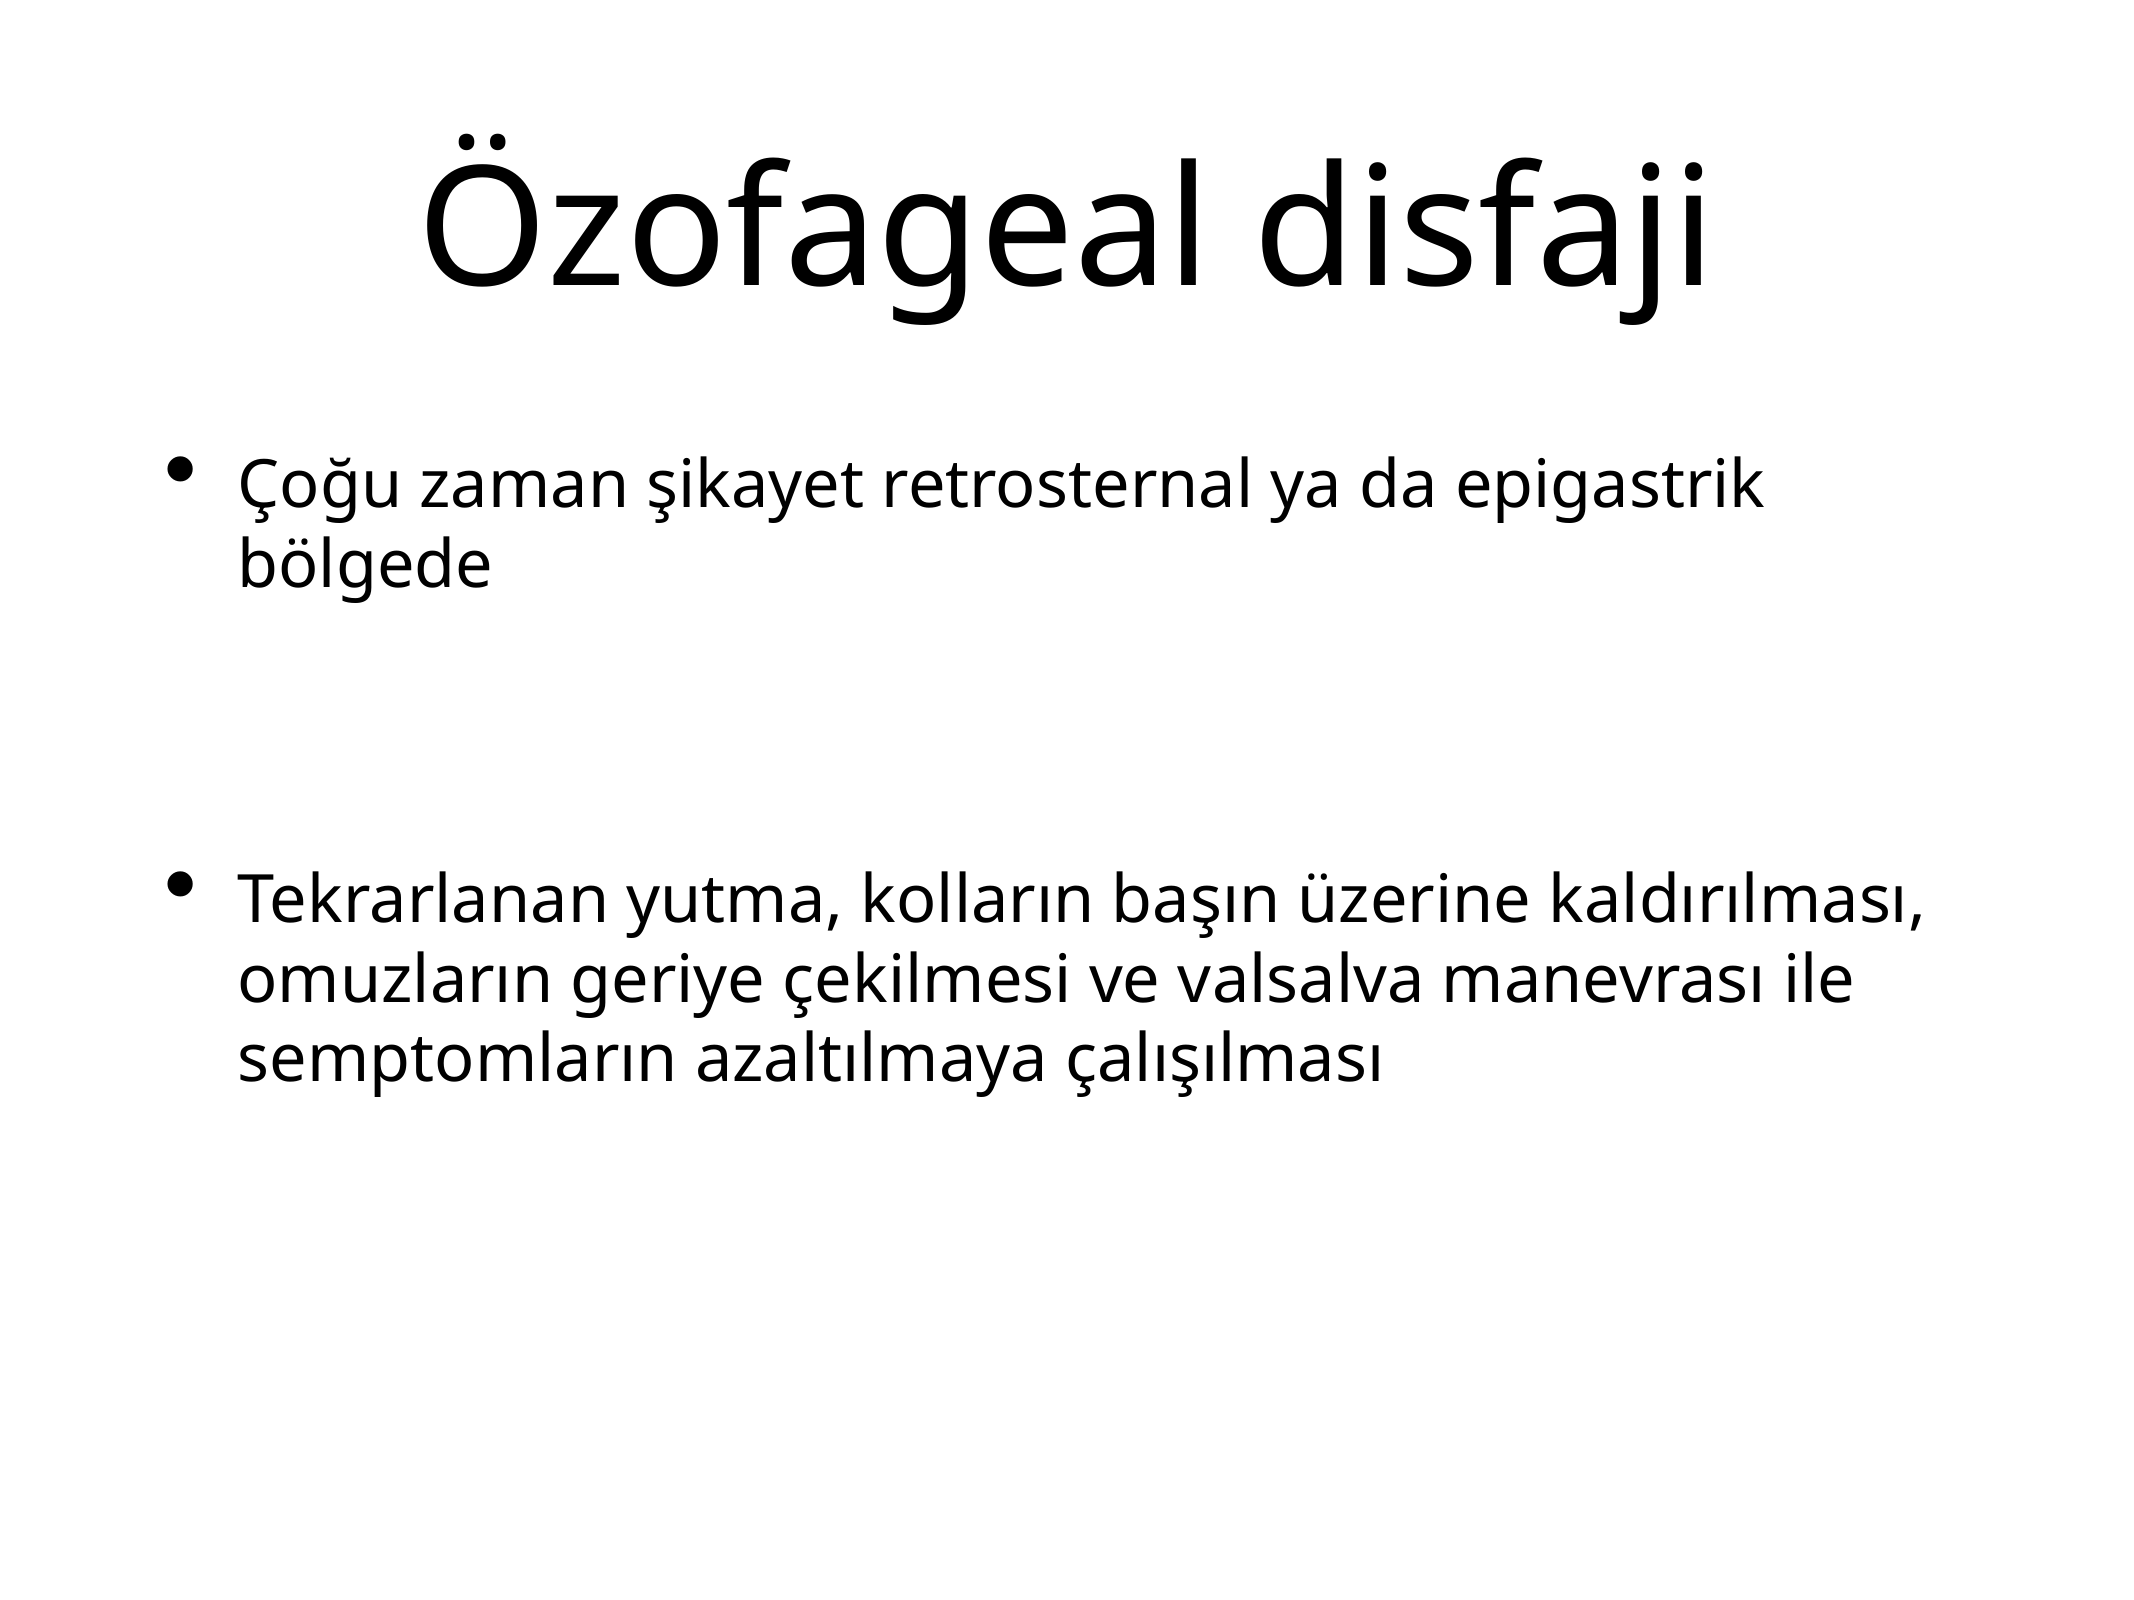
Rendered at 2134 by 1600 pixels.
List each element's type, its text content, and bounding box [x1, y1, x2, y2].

title Özofageal disfaji [155, 41, 1978, 326]
list Çoğu zaman şikayet retrosternal ya da epigastrik bölgede Tekrarlanan yutma, kolların başın üzerine kaldırılması, omuzların geriye çekilmesi ve valsalva manevrası ile semptomların azaltılmaya çalışılması [155, 326, 1978, 1209]
